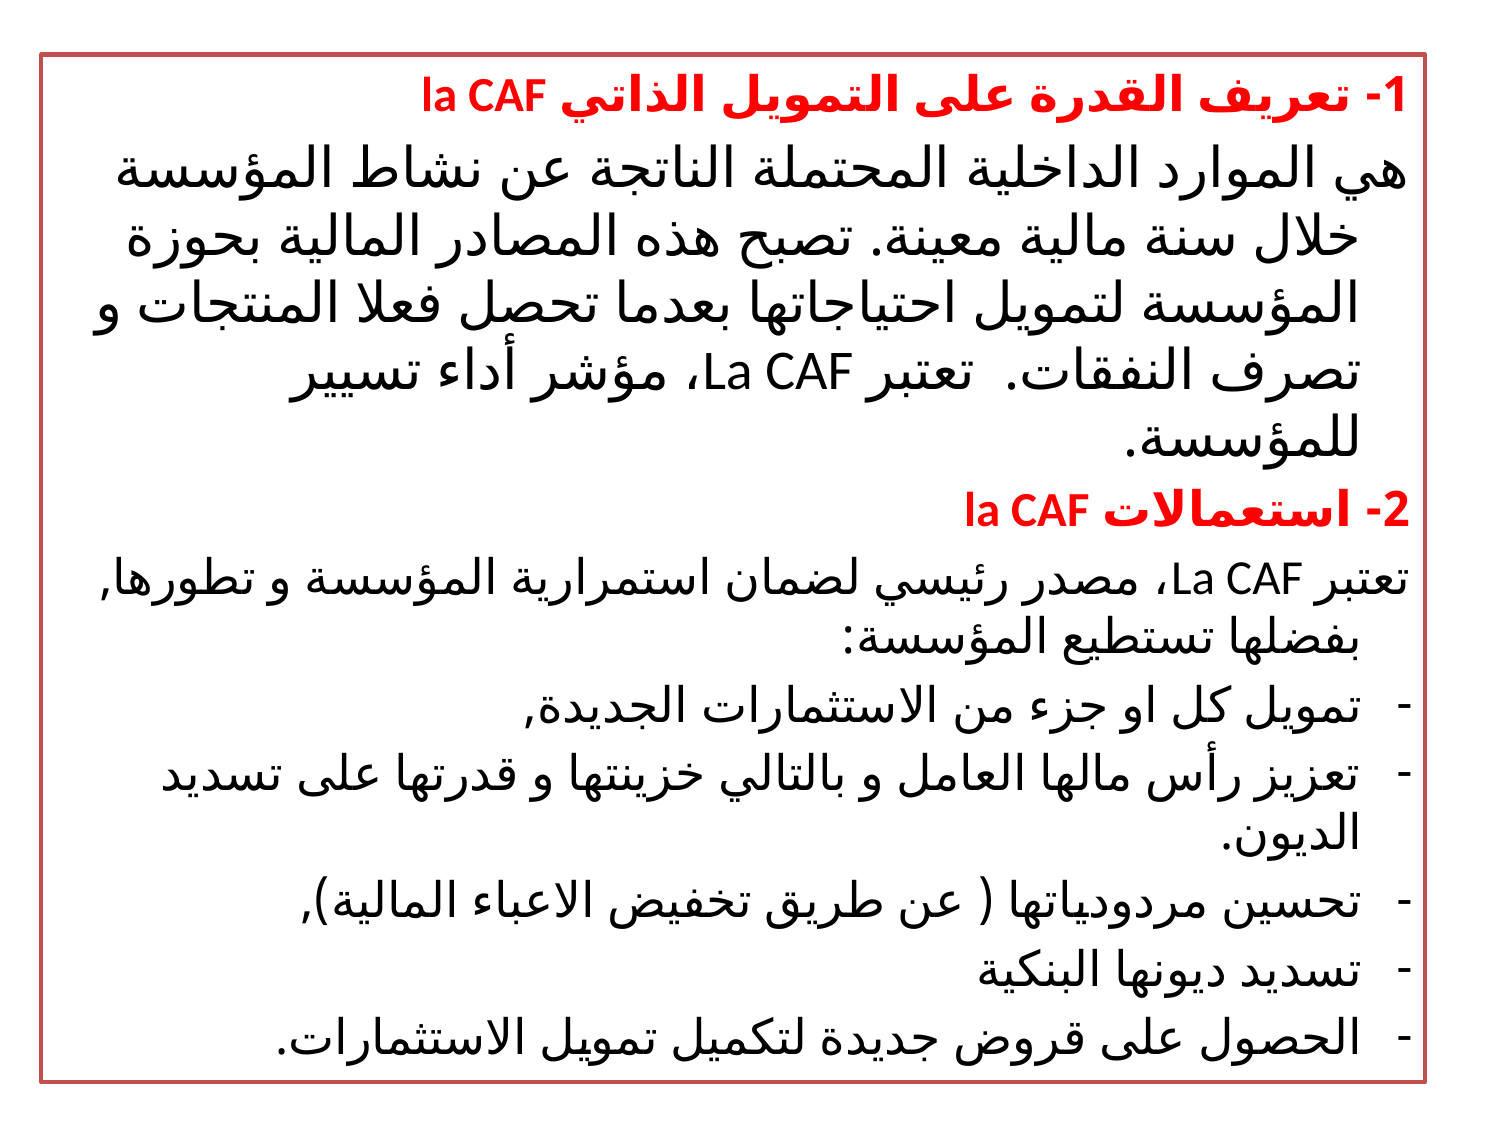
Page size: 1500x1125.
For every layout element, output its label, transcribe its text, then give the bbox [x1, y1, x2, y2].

list 1- تعريف القدرة على التمويل الذاتي la CAF هي الموارد الداخلية المحتملة الناتجة عن نشاط المؤسسة خلال سنة مالية معينة. تصبح هذه المصادر المالية بحوزة المؤسسة لتمويل احتياجاتها بعدما تحصل فعلا المنتجات و تصرف النفقات. تعتبر La CAF، مؤشر أداء تسيير للمؤسسة. 2- استعمالات la CAF تعتبر La CAF، مصدر رئيسي لضمان استمرارية المؤسسة و تطورها, بفضلها تستطيع المؤسسة: تمويل كل او جزء من الاستثمارات الجديدة, تعزيز رأس مالها العامل و بالتالي خزينتها و قدرتها على تسديد الديون. تحسين مردودياتها ( عن طريق تخفيض الاعباء المالية), تسديد ديونها البنكية الحصول على قروض جديدة لتكميل تمويل الاستثمارات. [39, 52, 1427, 1084]
